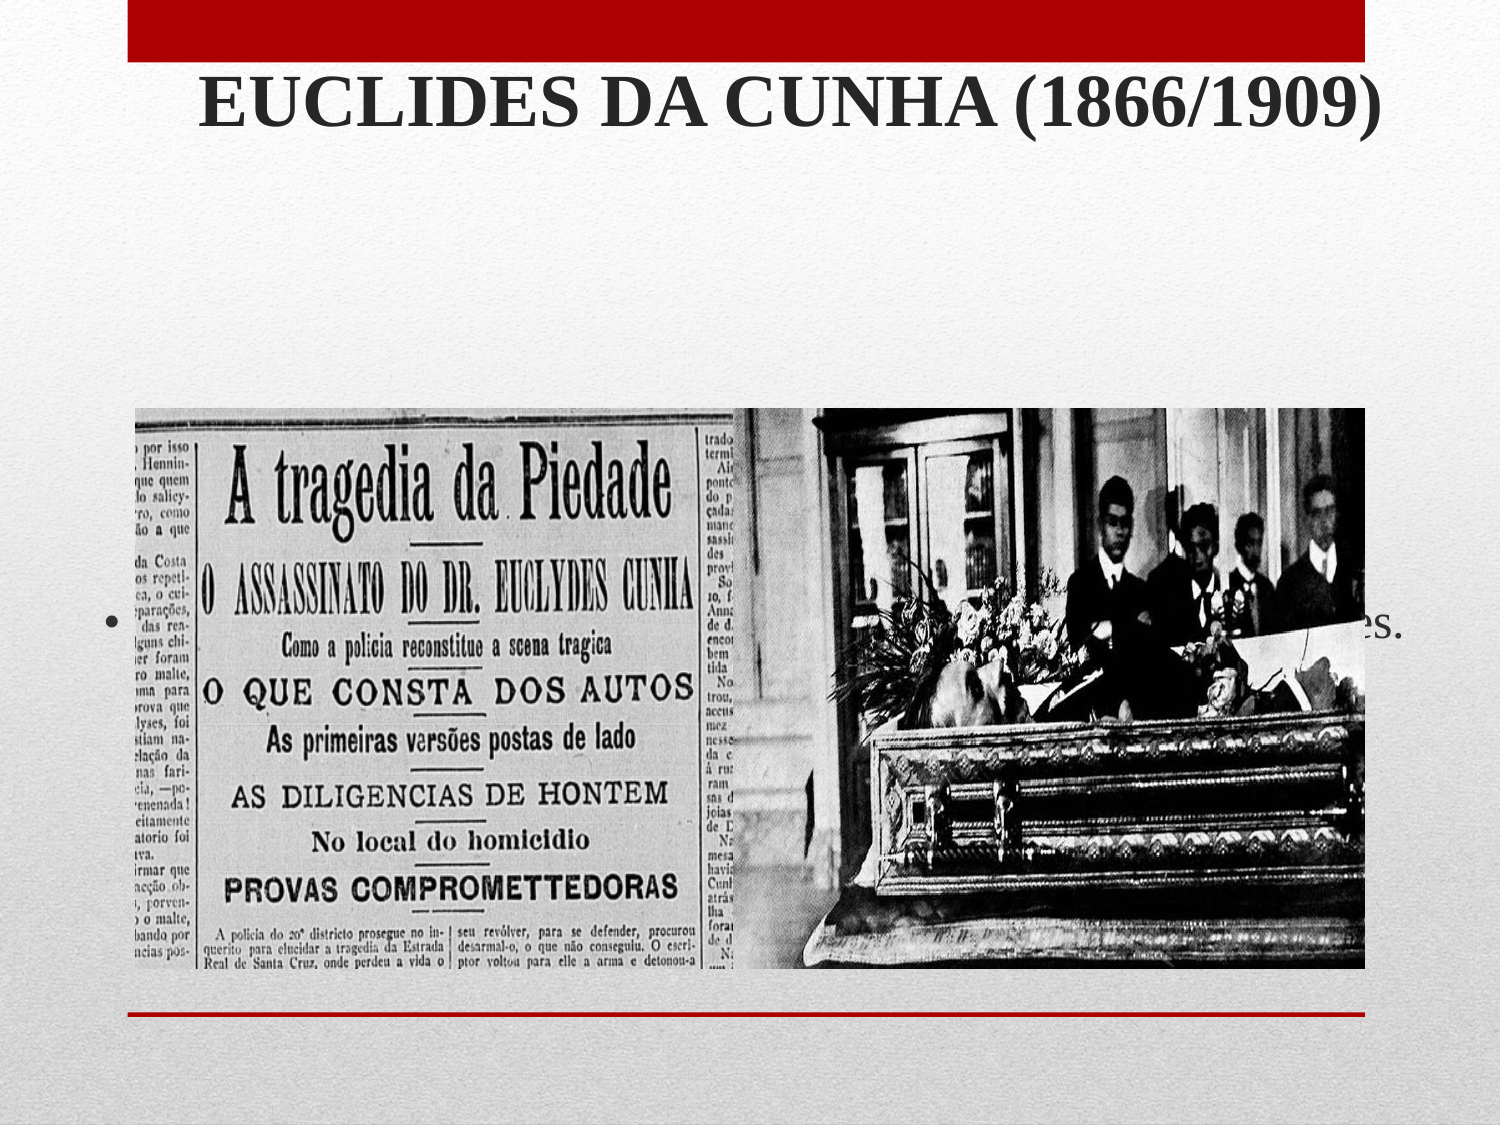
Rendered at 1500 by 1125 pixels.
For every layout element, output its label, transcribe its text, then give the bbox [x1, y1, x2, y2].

picture [134, 408, 1365, 970]
list • Foi um escândalo e todo o país ficou contra o casal de amantes. [75, 184, 1425, 1107]
title EUCLIDES DA CUNHA (1866/1909) [171, 42, 1412, 149]
